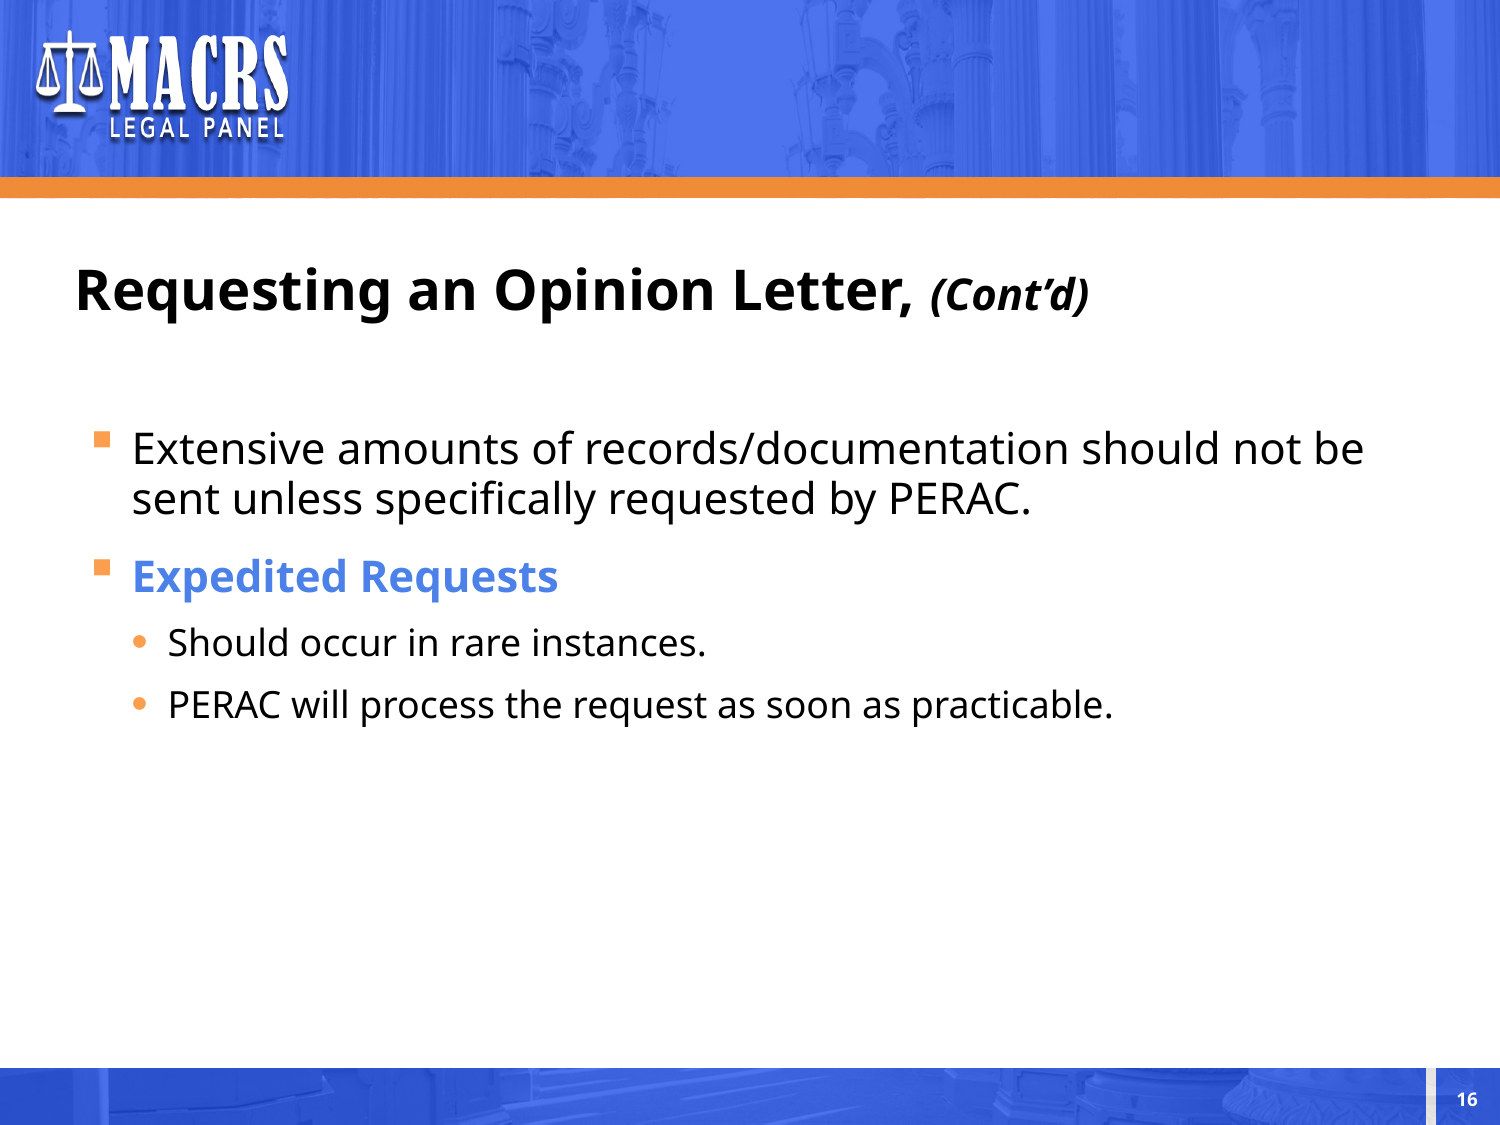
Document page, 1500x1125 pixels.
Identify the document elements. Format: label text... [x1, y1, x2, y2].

title Requesting an Opinion Letter, (Cont’d) [74, 200, 1425, 376]
list Extensive amounts of records/documentation should not be sent unless specifically requested by PERAC. Expedited Requests Should occur in rare instances. PERAC will process the request as soon as practicable. [74, 415, 1425, 1059]
picture [0, 0, 1500, 1125]
slide_number 16 [1434, 1074, 1500, 1125]
